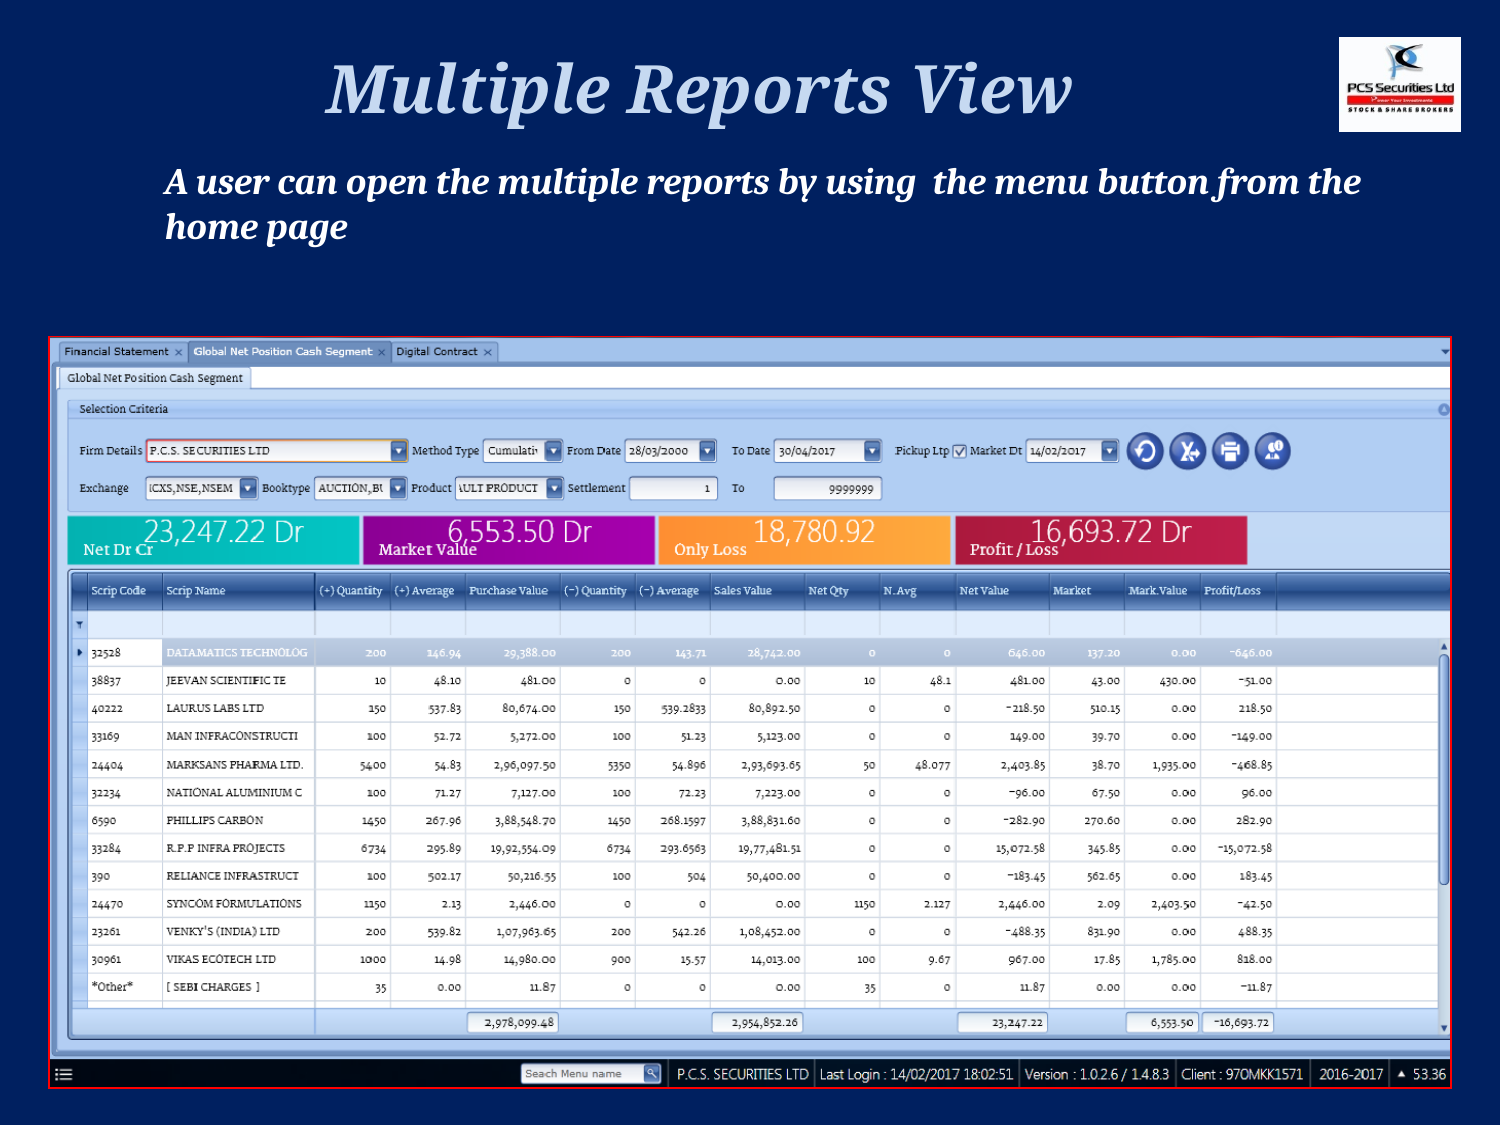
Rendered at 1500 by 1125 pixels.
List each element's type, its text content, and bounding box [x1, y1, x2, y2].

title Multiple Reports View [0, 49, 1419, 205]
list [49, 337, 1451, 1088]
text_box A user can open the multiple reports by using the menu button from the home page [149, 149, 1438, 255]
picture [1339, 37, 1461, 132]
